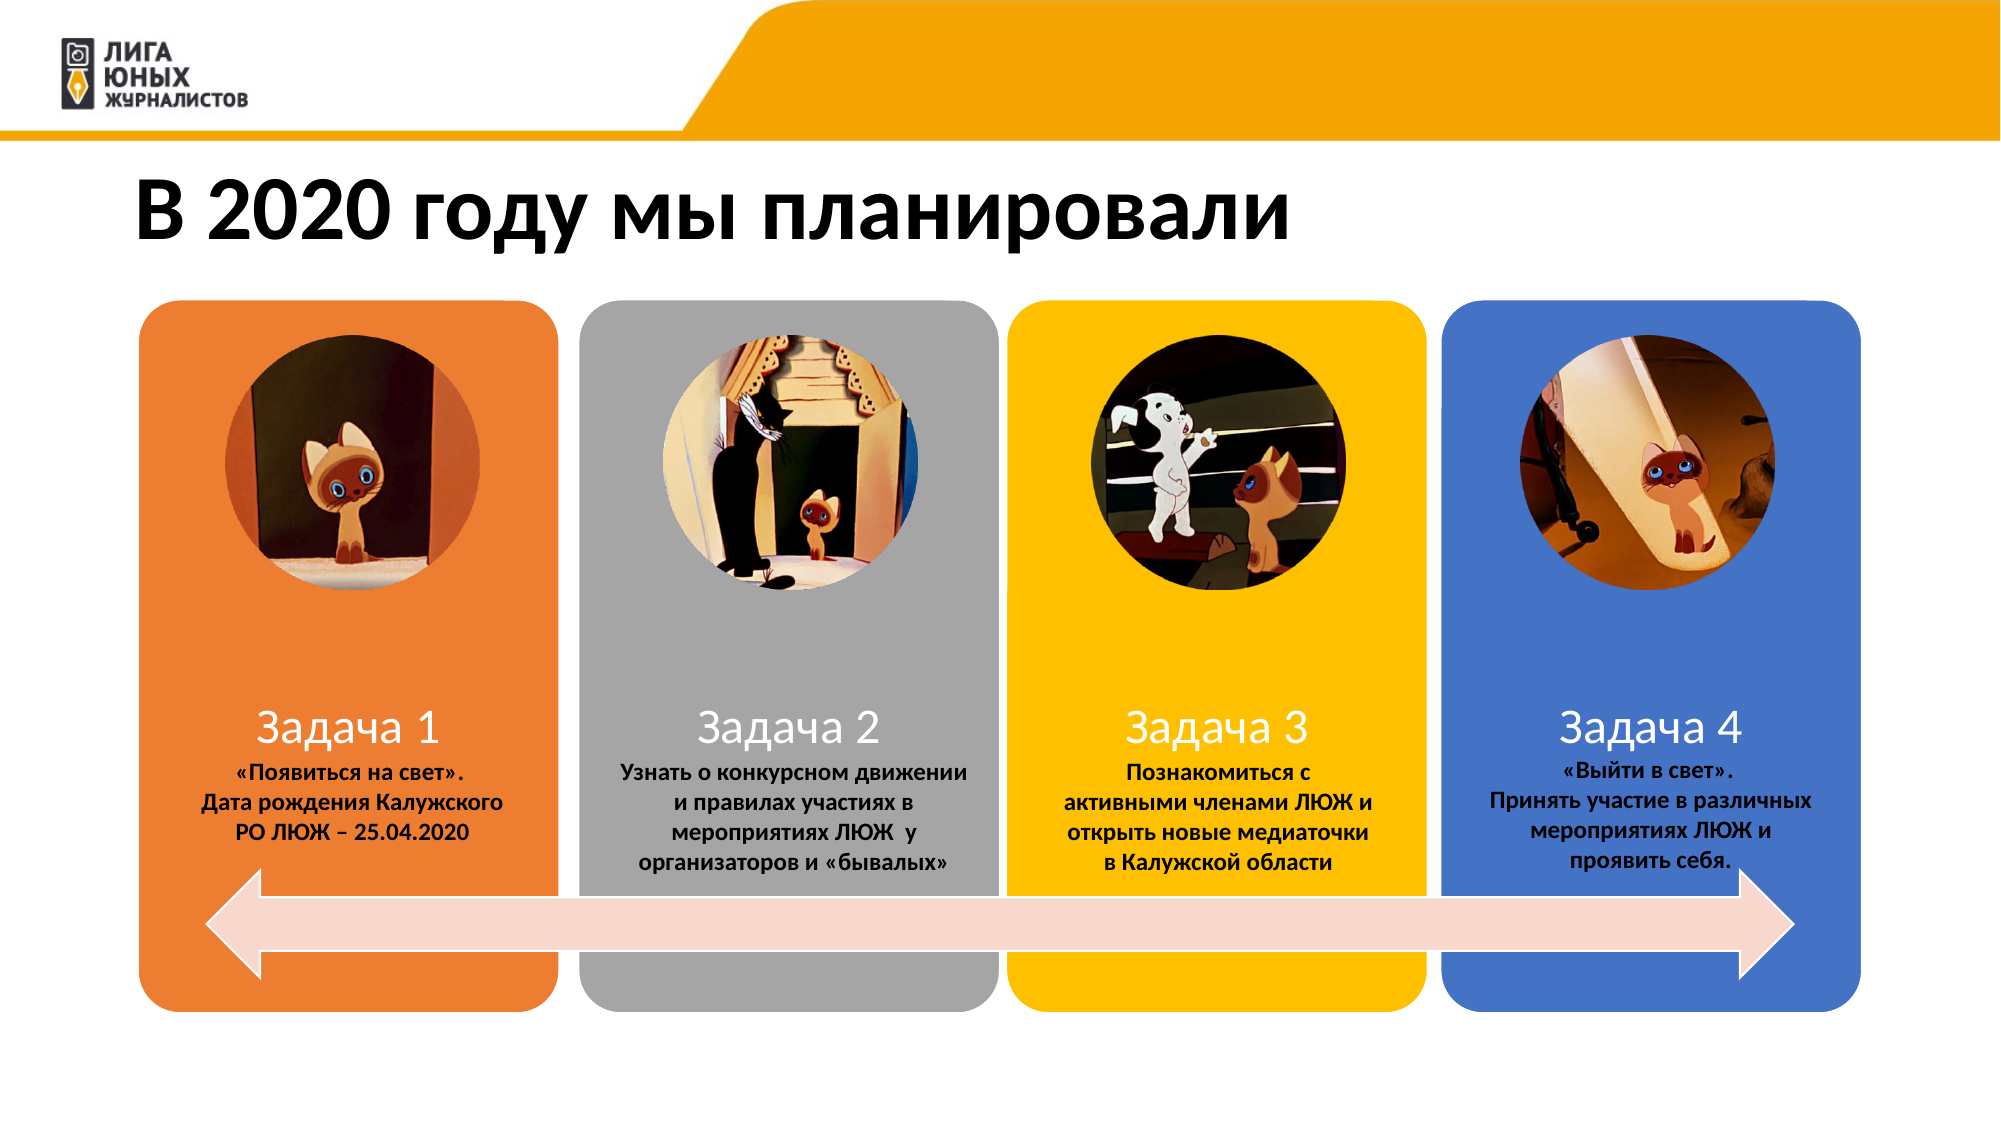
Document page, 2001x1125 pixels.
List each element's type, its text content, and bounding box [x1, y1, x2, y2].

title В 2020 году мы планировали [119, 140, 1994, 279]
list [137, 299, 1863, 1014]
picture [0, 0, 2001, 1125]
